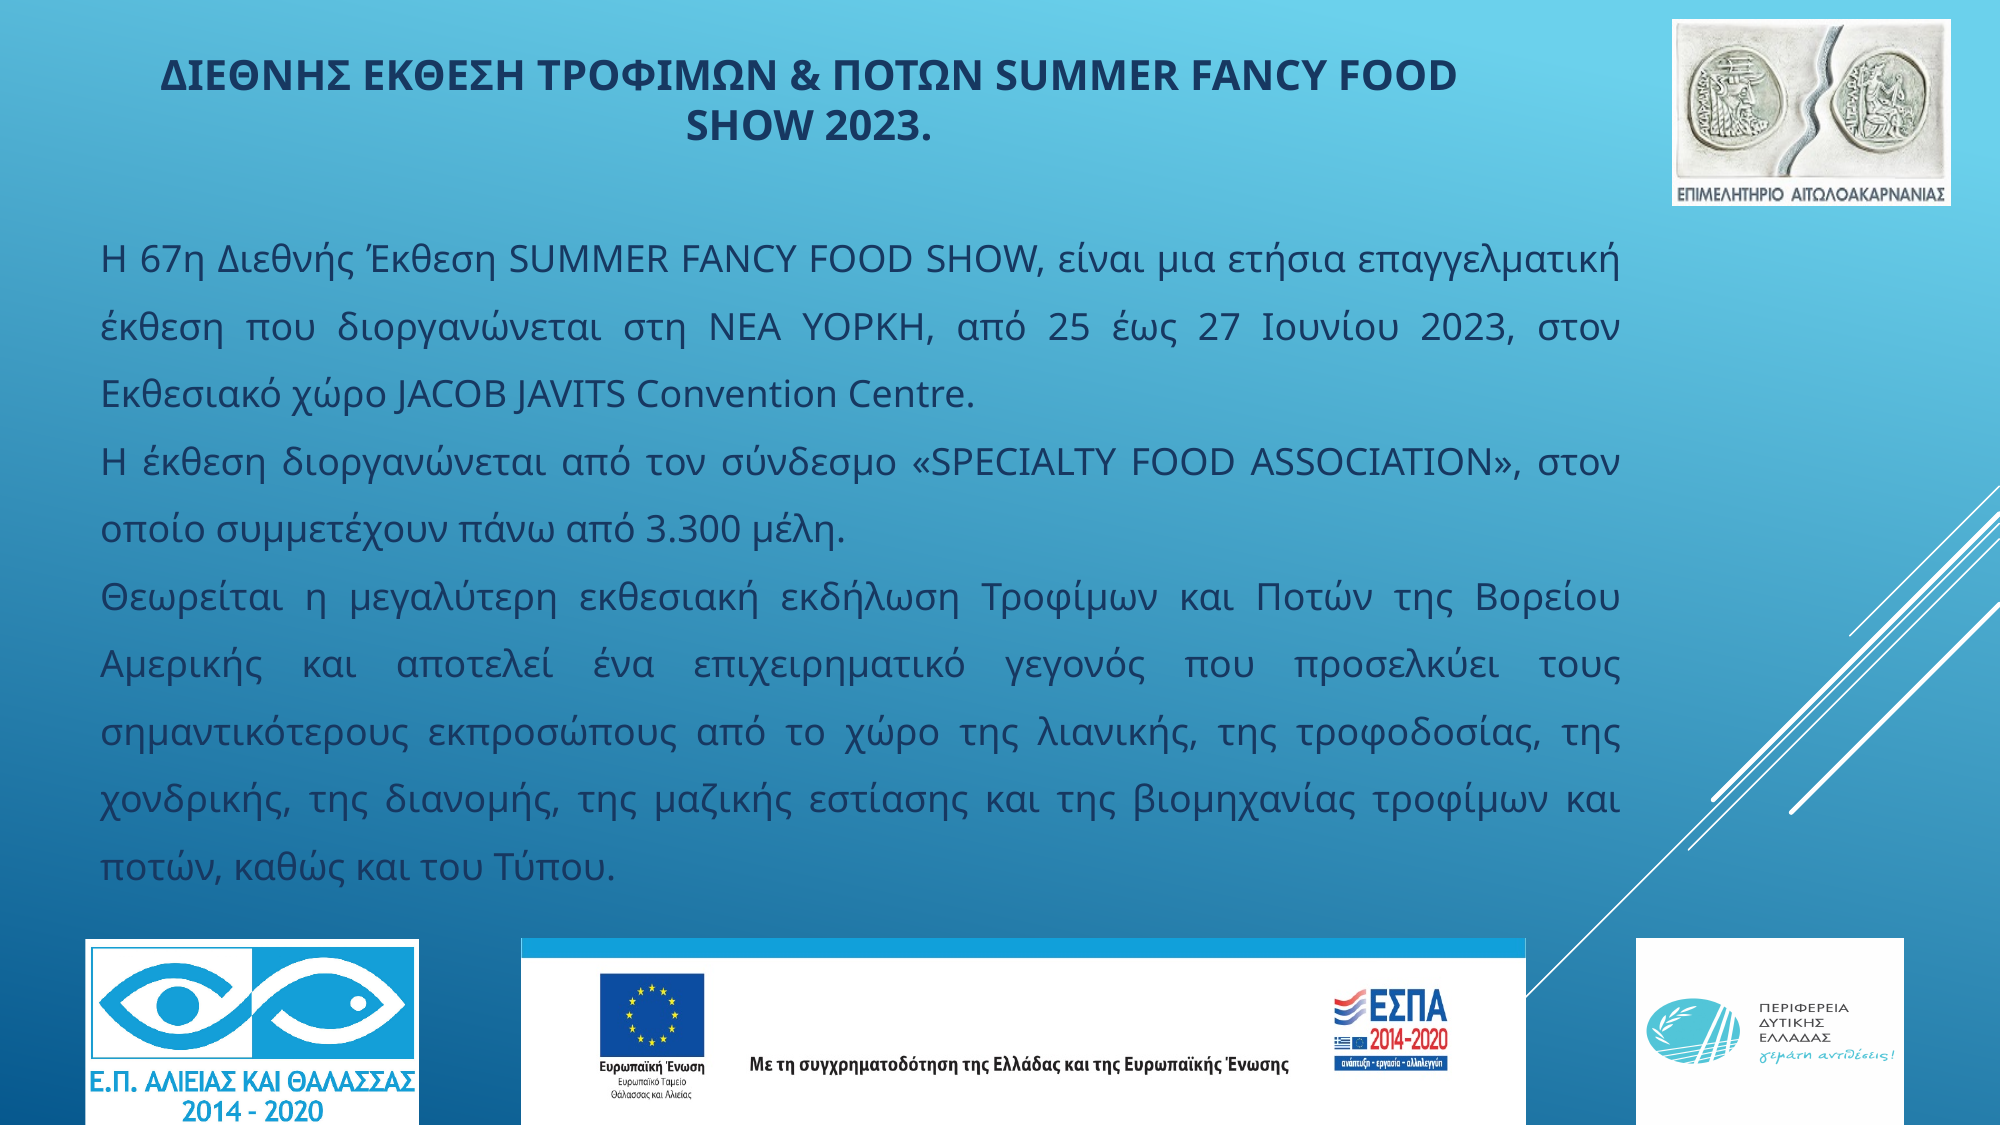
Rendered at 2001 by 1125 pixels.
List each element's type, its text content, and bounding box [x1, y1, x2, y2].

picture [1636, 938, 1904, 1125]
list ΔΙΕΘΝΗΣ ΕΚΘΕΣΗ ΤΡΟΦΙΜΩΝ & ΠΟΤΩΝ SUMMER FANCY FOOD SHOW 2023. [109, 41, 1510, 205]
picture [85, 938, 420, 1125]
picture [520, 938, 1526, 1125]
picture [1672, 19, 1951, 206]
text_box Η 67η Διεθνής Έκθεση SUMMER FANCY FOOD SHOW, είναι μια ετήσια επαγγελματική έκθεση που διοργανώνεται στη NEA YOΡΚΗ, από 25 έως 27 Ιουνίου 2023, στον Εκθεσιακό χώρο JACOB JAVITS Convention Centre. Η έκθεση διοργανώνεται από τον σύνδεσμο «SPECIALTY FOOD ASSOCIATION», στον οποίο συμμετέχουν πάνω από 3.300 μέλη. Θεωρείται η μεγαλύτερη εκθεσιακή εκδήλωση Τροφίμων και Ποτών της Βορείου Αμερικής και αποτελεί ένα επιχειρηματικό γεγονός που προσελκύει τους σημαντικότερους εκπροσώπους από το χώρο της λιανικής, της τροφοδοσίας, της χονδρικής, της διανομής, της μαζικής εστίασης και της βιομηχανίας τροφίμων και ποτών, καθώς και του Τύπου. [85, 205, 1637, 896]
